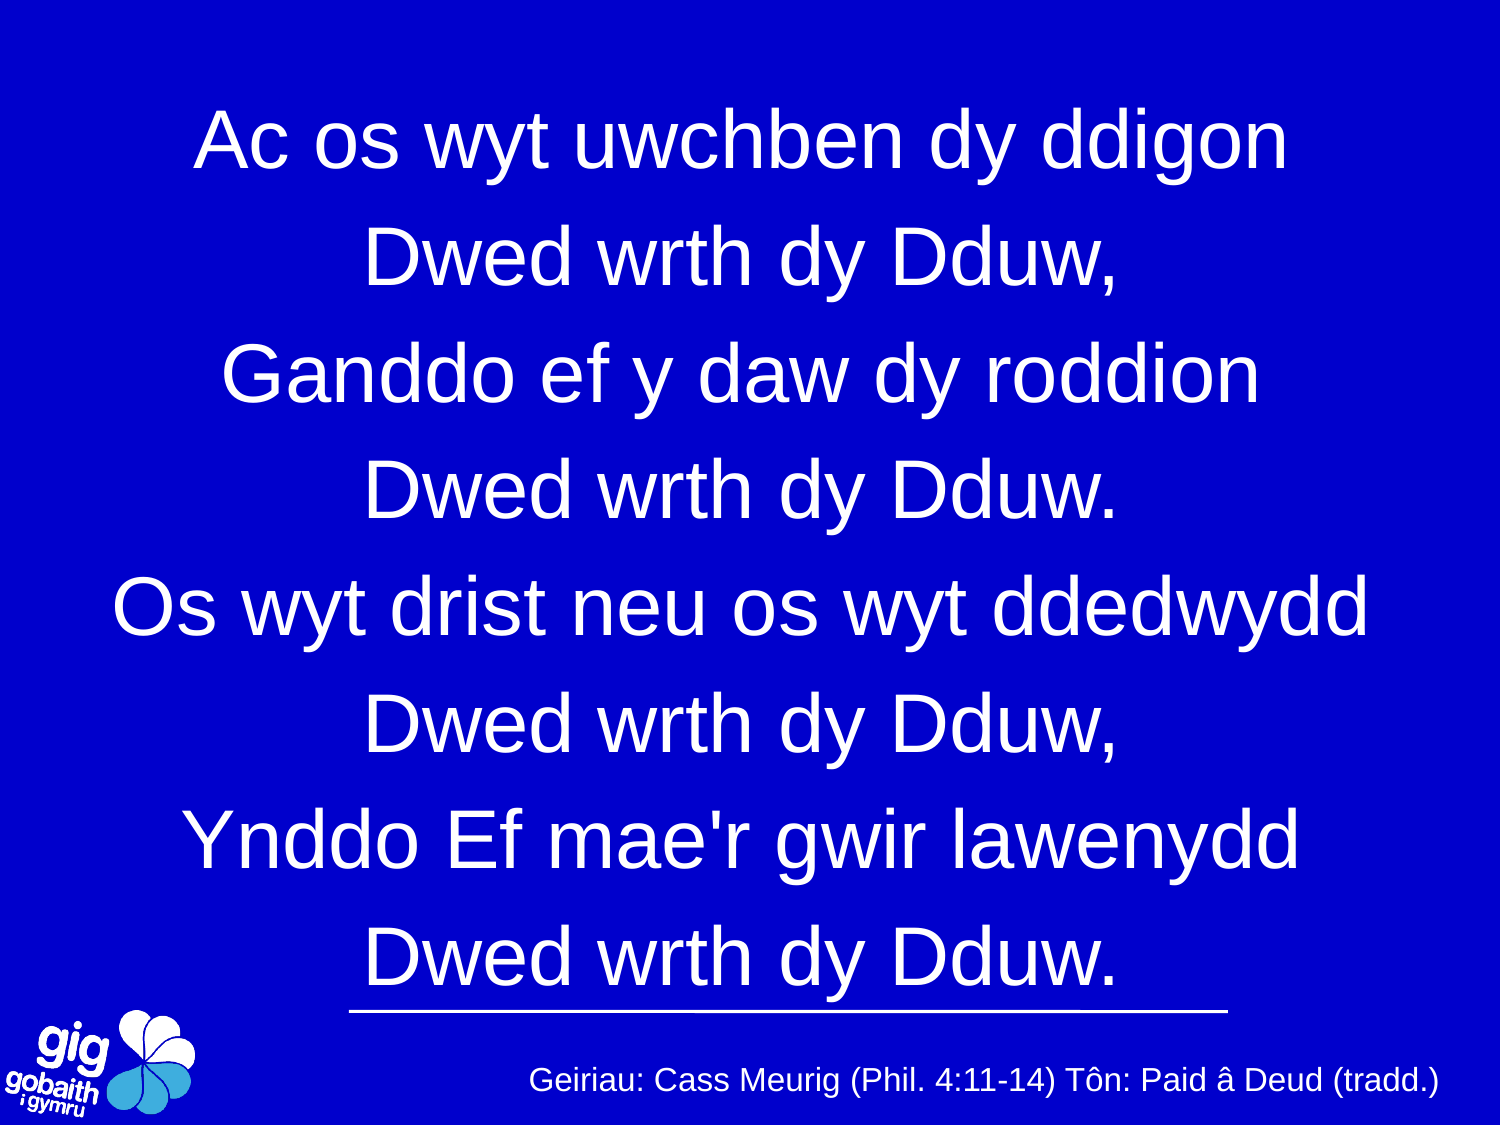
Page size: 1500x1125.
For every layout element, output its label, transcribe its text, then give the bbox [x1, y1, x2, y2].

picture [5, 1010, 195, 1118]
subtitle Ac os wyt uwchben dy ddigon Dwed wrth dy Dduw, Ganddo ef y daw dy roddion Dwed wrth dy Dduw. Os wyt drist neu os wyt ddedwydd Dwed wrth dy Dduw, Ynddo Ef mae'r gwir lawenydd Dwed wrth dy Dduw. [41, 78, 1443, 875]
text_box Geiriau: Cass Meurig (Phil. 4:11-14) Tôn: Paid â Deud (tradd.) [513, 1050, 1500, 1105]
